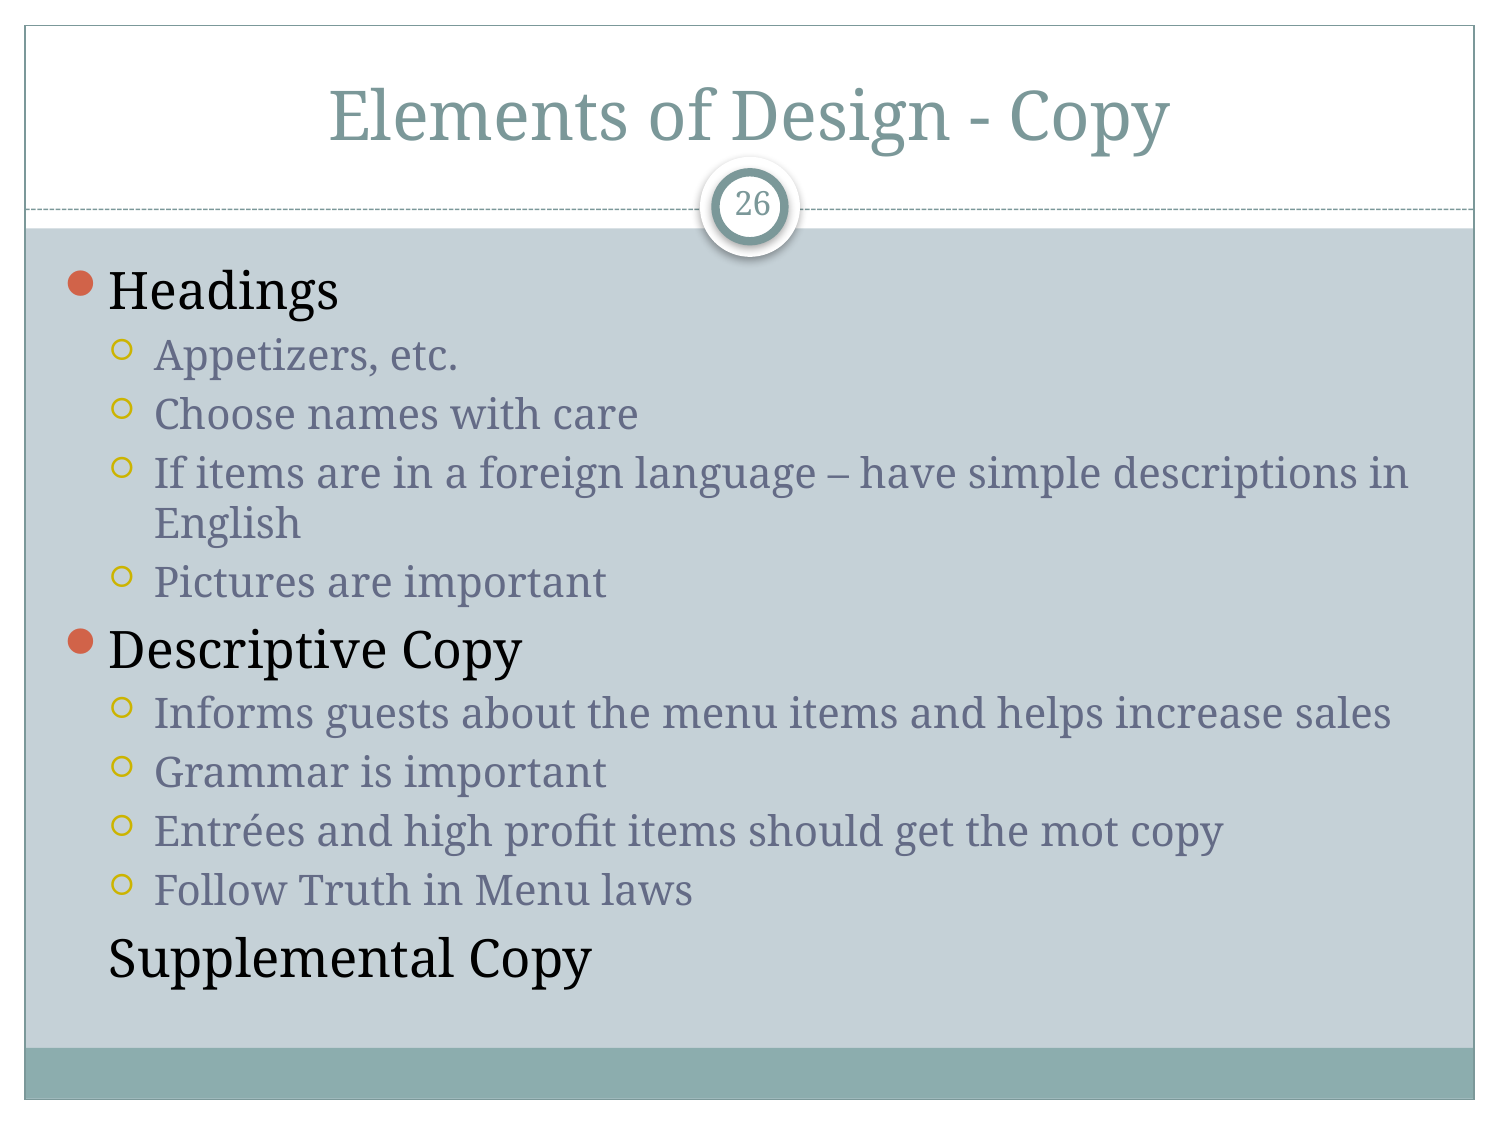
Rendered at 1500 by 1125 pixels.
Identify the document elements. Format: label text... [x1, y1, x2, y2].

title Elements of Design - Copy [49, 37, 1450, 162]
list Headings Appetizers, etc. Choose names with care If items are in a foreign language – have simple descriptions in English Pictures are important Descriptive Copy Informs guests about the menu items and helps increase sales Grammar is important Entrées and high profit items should get the mot copy Follow Truth in Menu laws Supplemental Copy [49, 250, 1445, 1001]
slide_number 26 [715, 168, 791, 241]
